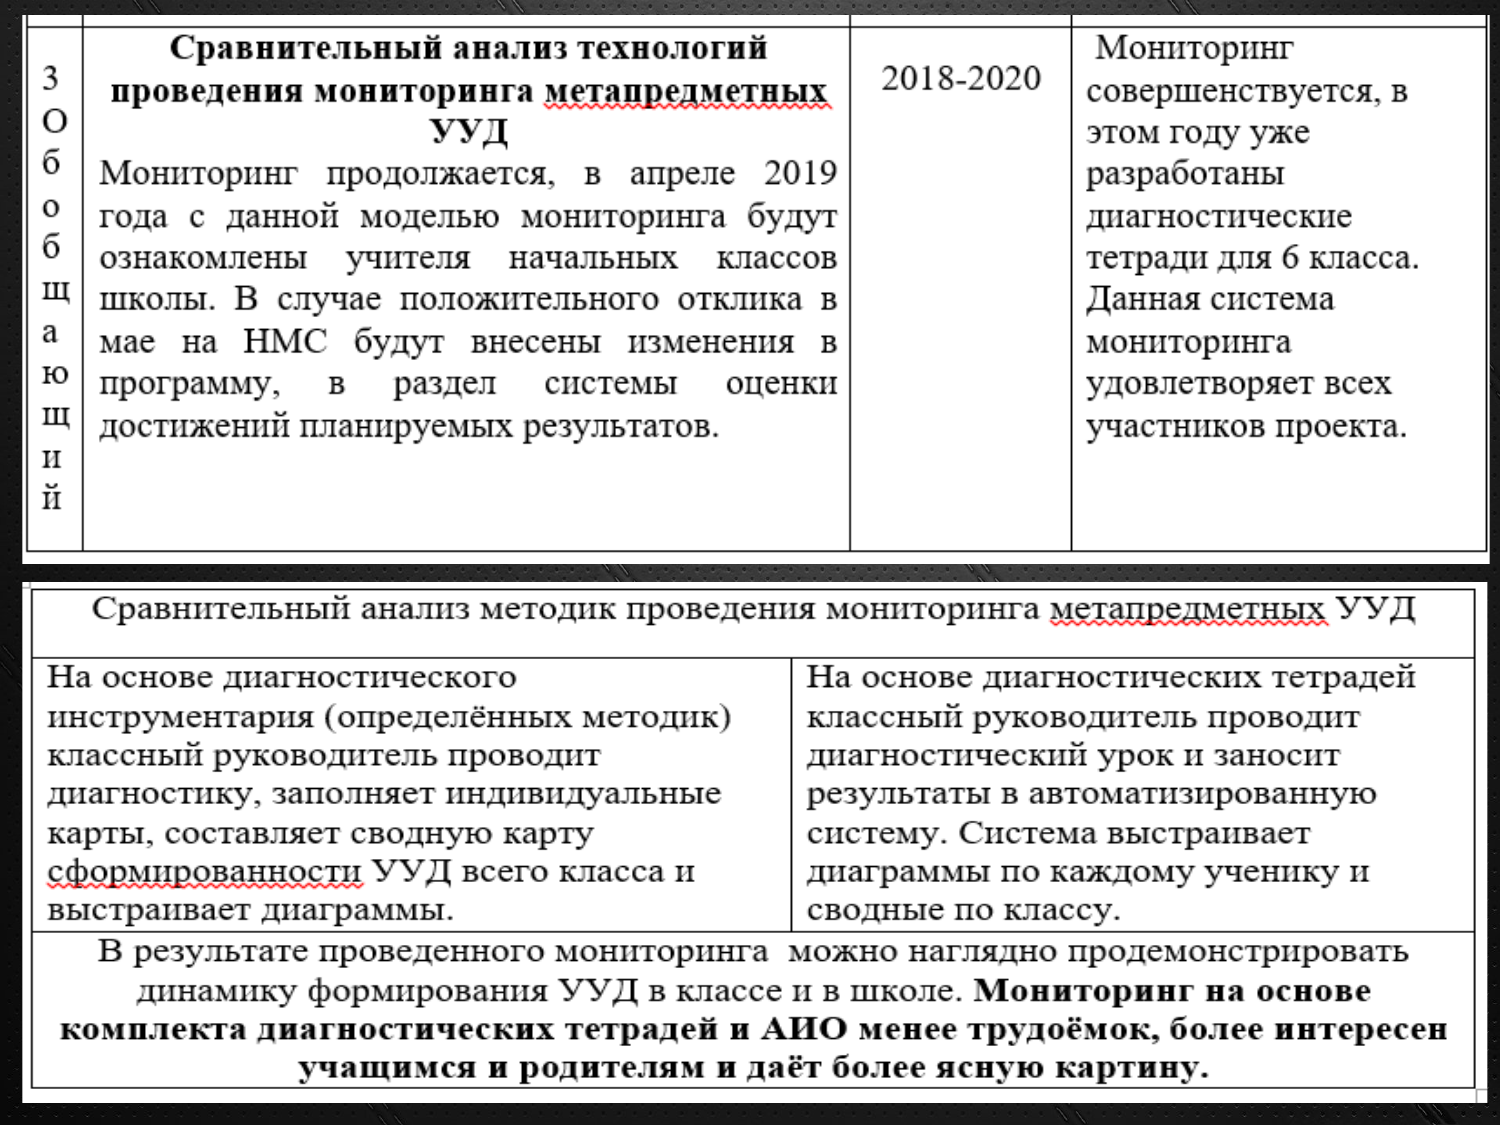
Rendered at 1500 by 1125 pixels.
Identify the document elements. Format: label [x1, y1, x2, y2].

list [22, 15, 1490, 564]
picture [0, 0, 1500, 1125]
